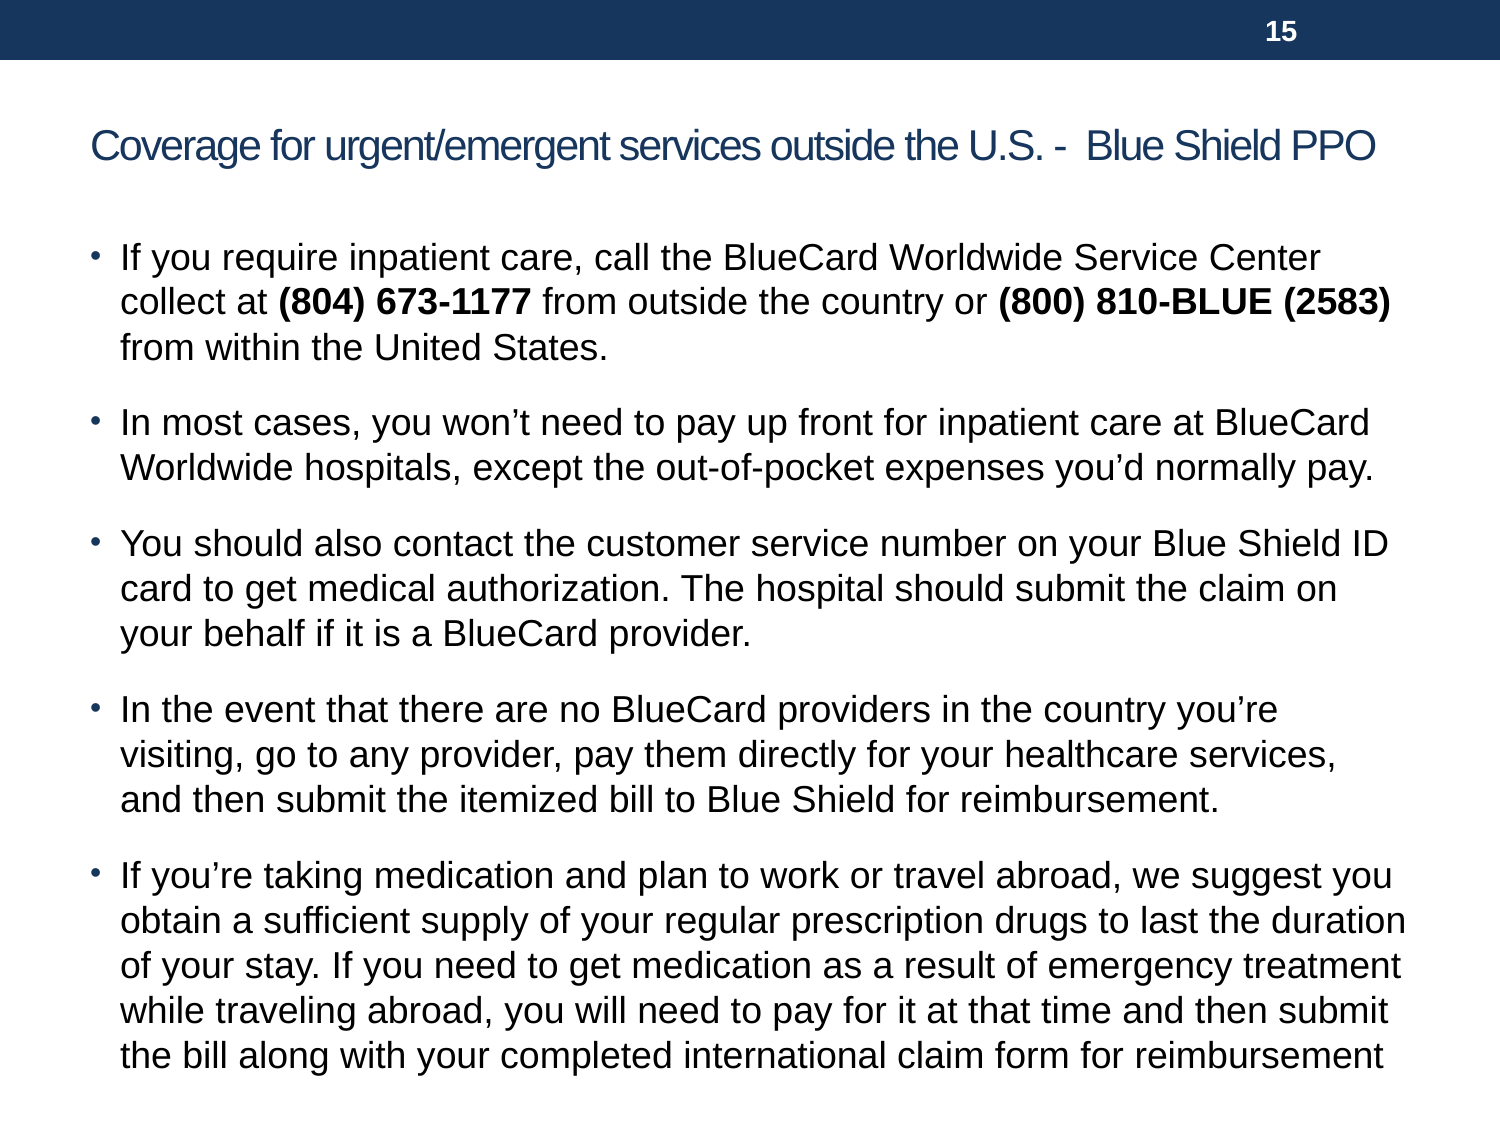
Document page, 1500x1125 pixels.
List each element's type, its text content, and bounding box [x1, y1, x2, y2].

list If you require inpatient care, call the BlueCard Worldwide Service Center collect at (804) 673-1177 from outside the country or (800) 810-BLUE (2583) from within the United States. In most cases, you won’t need to pay up front for inpatient care at BlueCard Worldwide hospitals, except the out-of-pocket expenses you’d normally pay. You should also contact the customer service number on your Blue Shield ID card to get medical authorization. The hospital should submit the claim on your behalf if it is a BlueCard provider. In the event that there are no BlueCard providers in the country you’re visiting, go to any provider, pay them directly for your healthcare services, and then submit the itemized bill to Blue Shield for reimbursement. If you’re taking medication and plan to work or travel abroad, we suggest you obtain a sufficient supply of your regular prescription drugs to last the duration of your stay. If you need to get medication as a result of emergency treatment while traveling abroad, you will need to pay for it at that time and then submit the bill along with your completed international claim form for reimbursement [75, 224, 1425, 1025]
title Coverage for urgent/emergent services outside the U.S. - Blue Shield PPO [75, 87, 1425, 224]
slide_number 15 [1250, 3, 1425, 57]
